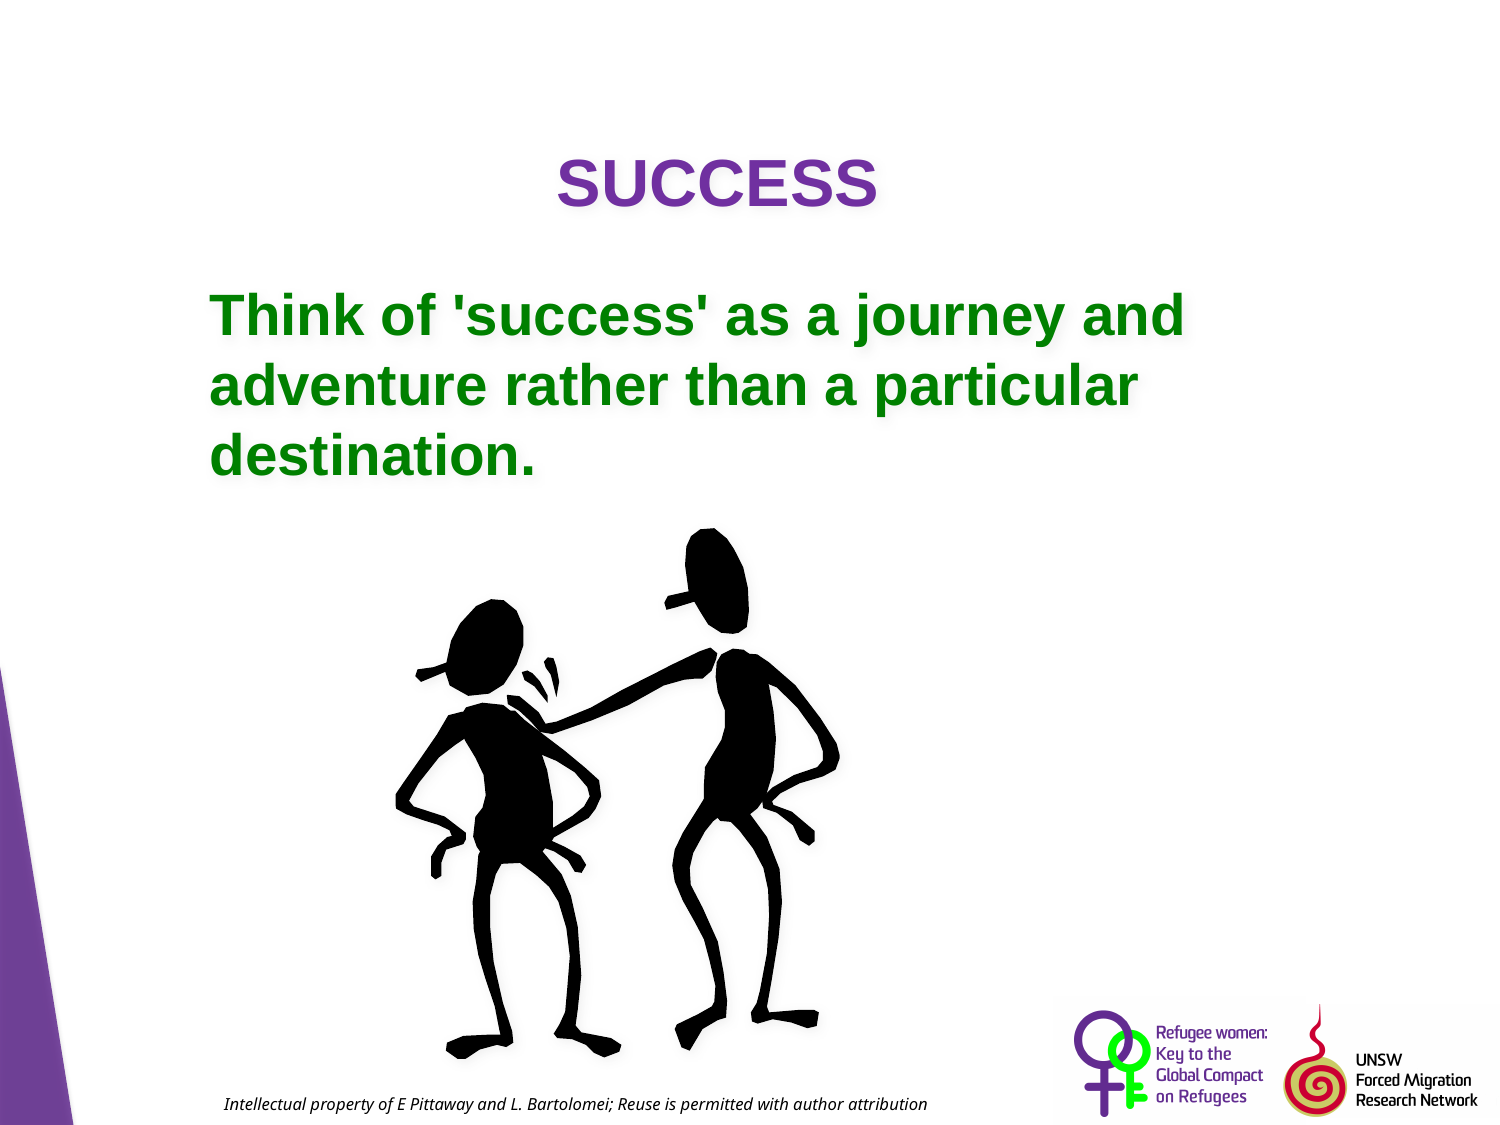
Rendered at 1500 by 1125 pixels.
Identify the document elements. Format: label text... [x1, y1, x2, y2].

text_box SUCCESS [541, 131, 895, 227]
picture [395, 527, 841, 1060]
picture [1053, 996, 1500, 1125]
text_box Think of 'success' as a journey and adventure rather than a particular destination. [194, 270, 1318, 488]
